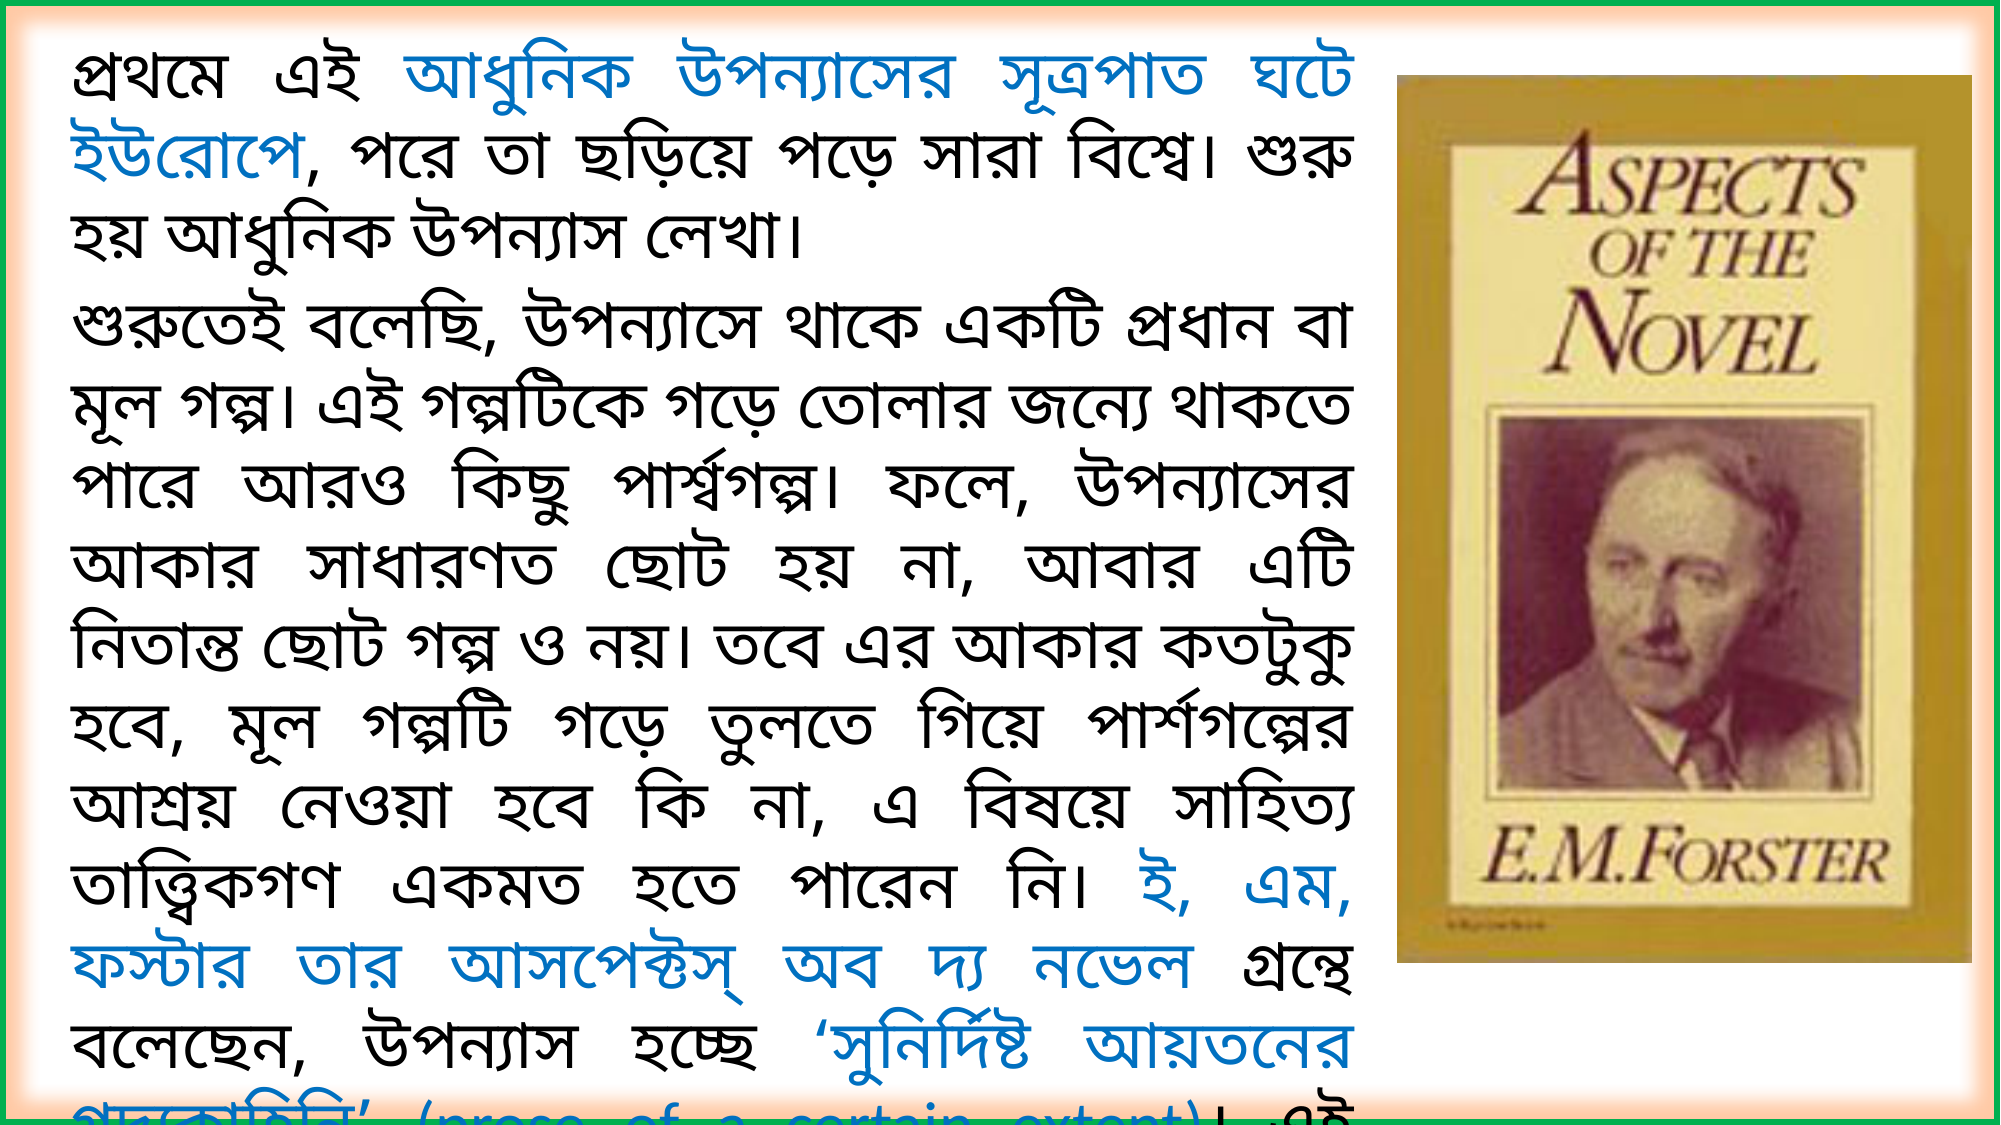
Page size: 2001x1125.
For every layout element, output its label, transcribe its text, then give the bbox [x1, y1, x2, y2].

text_box [0, 0, 2000, 1125]
text_box প্রথমে এই আধুনিক উপন্যাসের সূত্রপাত ঘটে ইউরোপে, পরে তা ছড়িয়ে পড়ে সারা বিশ্বে। শুরু হয় আধুনিক উপন্যাস লেখা। শুরুতেই বলেছি, উপন্যাসে থাকে একটি প্রধান বা মূল গল্প। এই গল্পটিকে গড়ে তোলার জন্যে থাকতে পারে আরও কিছু পার্শ্বগল্প। ফলে, উপন্যাসের আকার সাধারণত ছোট হয় না, আবার এটি নিতান্ত ছোট গল্প ও নয়। তবে এর আকার কতটুকু হবে, মূল গল্পটি গড়ে তুলতে গিয়ে পার্শগল্পের আশ্রয় নেওয়া হবে কি না, এ বিষয়ে সাহিত্য তাত্ত্বিকগণ একমত হতে পারেন নি। ই, এম, ফস্টার তার আসপেক্টস্‌ অব দ্য নভেল গ্রন্থে বলেছেন, উপন্যাস হচ্ছে ‘সুনির্দিষ্ট আয়তনের গদ্যকাহিনি’ (prose of a certain extent)। এই আয়তনের কথা বলতে গিয়ে তিনি বলেছেন, উপন্যাসের শব্দসংখ্যা কমপক্ষে পঁচিশ হাজার হওয়া বাঞ্ছনীয়। তবে এর সর্বোচ্চ সংখ্যা কত হবে, ফস্টার সে সম্পর্কে কিছু বলেন নি। [56, 24, 1369, 1125]
picture [1397, 75, 1972, 963]
